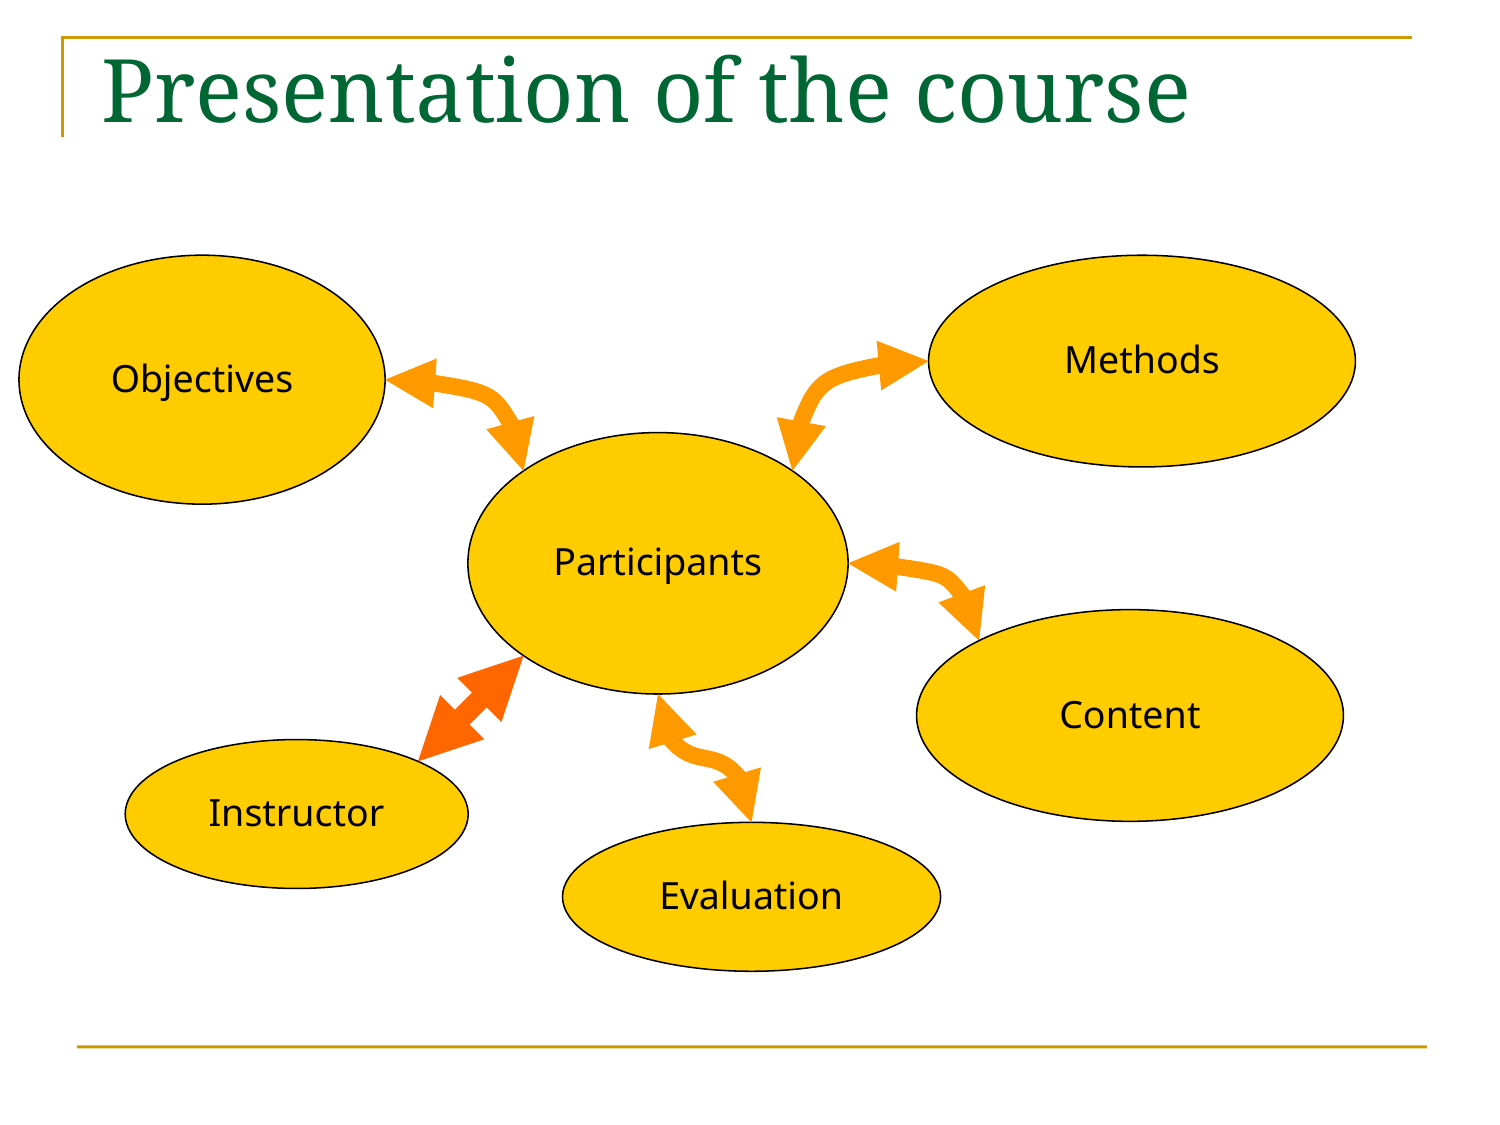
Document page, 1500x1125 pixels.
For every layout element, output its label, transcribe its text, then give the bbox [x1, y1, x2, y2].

text_box [562, 844, 617, 948]
text_box [993, 255, 1356, 435]
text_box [792, 360, 929, 471]
text_box [18, 292, 71, 465]
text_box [417, 655, 524, 762]
text_box [75, 255, 331, 291]
text_box [421, 770, 469, 866]
text_box [985, 609, 1278, 639]
title Presentation of the course [101, 0, 1377, 205]
text_box [178, 739, 411, 760]
text_box [620, 822, 941, 949]
text_box [198, 875, 396, 889]
text_box [125, 762, 173, 865]
text_box [916, 649, 974, 788]
text_box [993, 797, 1267, 822]
text_box [796, 480, 849, 654]
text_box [176, 761, 418, 867]
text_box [73, 291, 332, 468]
text_box [529, 432, 787, 469]
text_box [86, 476, 318, 505]
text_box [384, 379, 524, 471]
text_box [524, 471, 792, 656]
text_box [1006, 443, 1278, 467]
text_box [640, 711, 770, 806]
text_box [467, 480, 519, 652]
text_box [847, 562, 980, 641]
text_box [640, 957, 863, 972]
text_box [618, 844, 885, 950]
text_box [928, 286, 990, 434]
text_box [979, 640, 1281, 791]
text_box [536, 664, 780, 695]
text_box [991, 286, 1293, 436]
text_box [1283, 641, 1344, 789]
text_box [332, 291, 386, 466]
